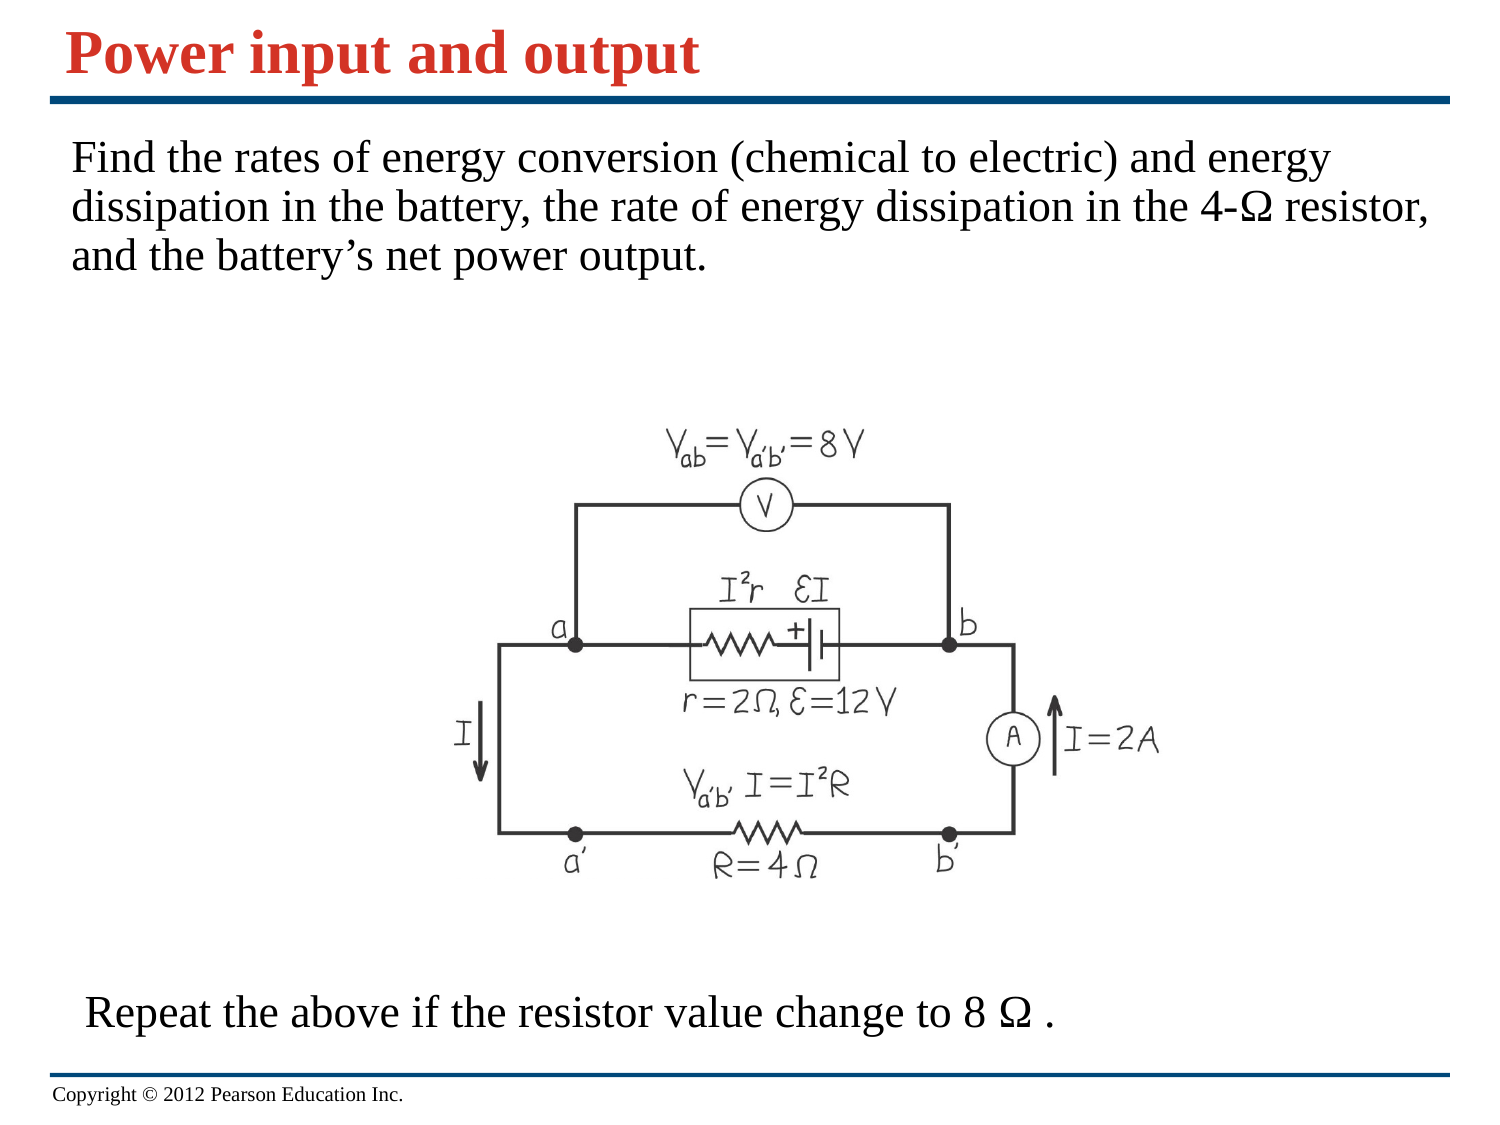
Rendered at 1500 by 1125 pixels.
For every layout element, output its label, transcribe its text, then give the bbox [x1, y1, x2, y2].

title Power input and output [50, 12, 1500, 96]
list Find the rates of energy conversion (chemical to electric) and energy dissipation in the battery, the rate of energy dissipation in the 4-Ω resistor, and the battery’s net power output. [37, 125, 1488, 291]
text_box Repeat the above if the resistor value change to 8 Ω . [50, 980, 1089, 1045]
picture [449, 424, 1163, 879]
